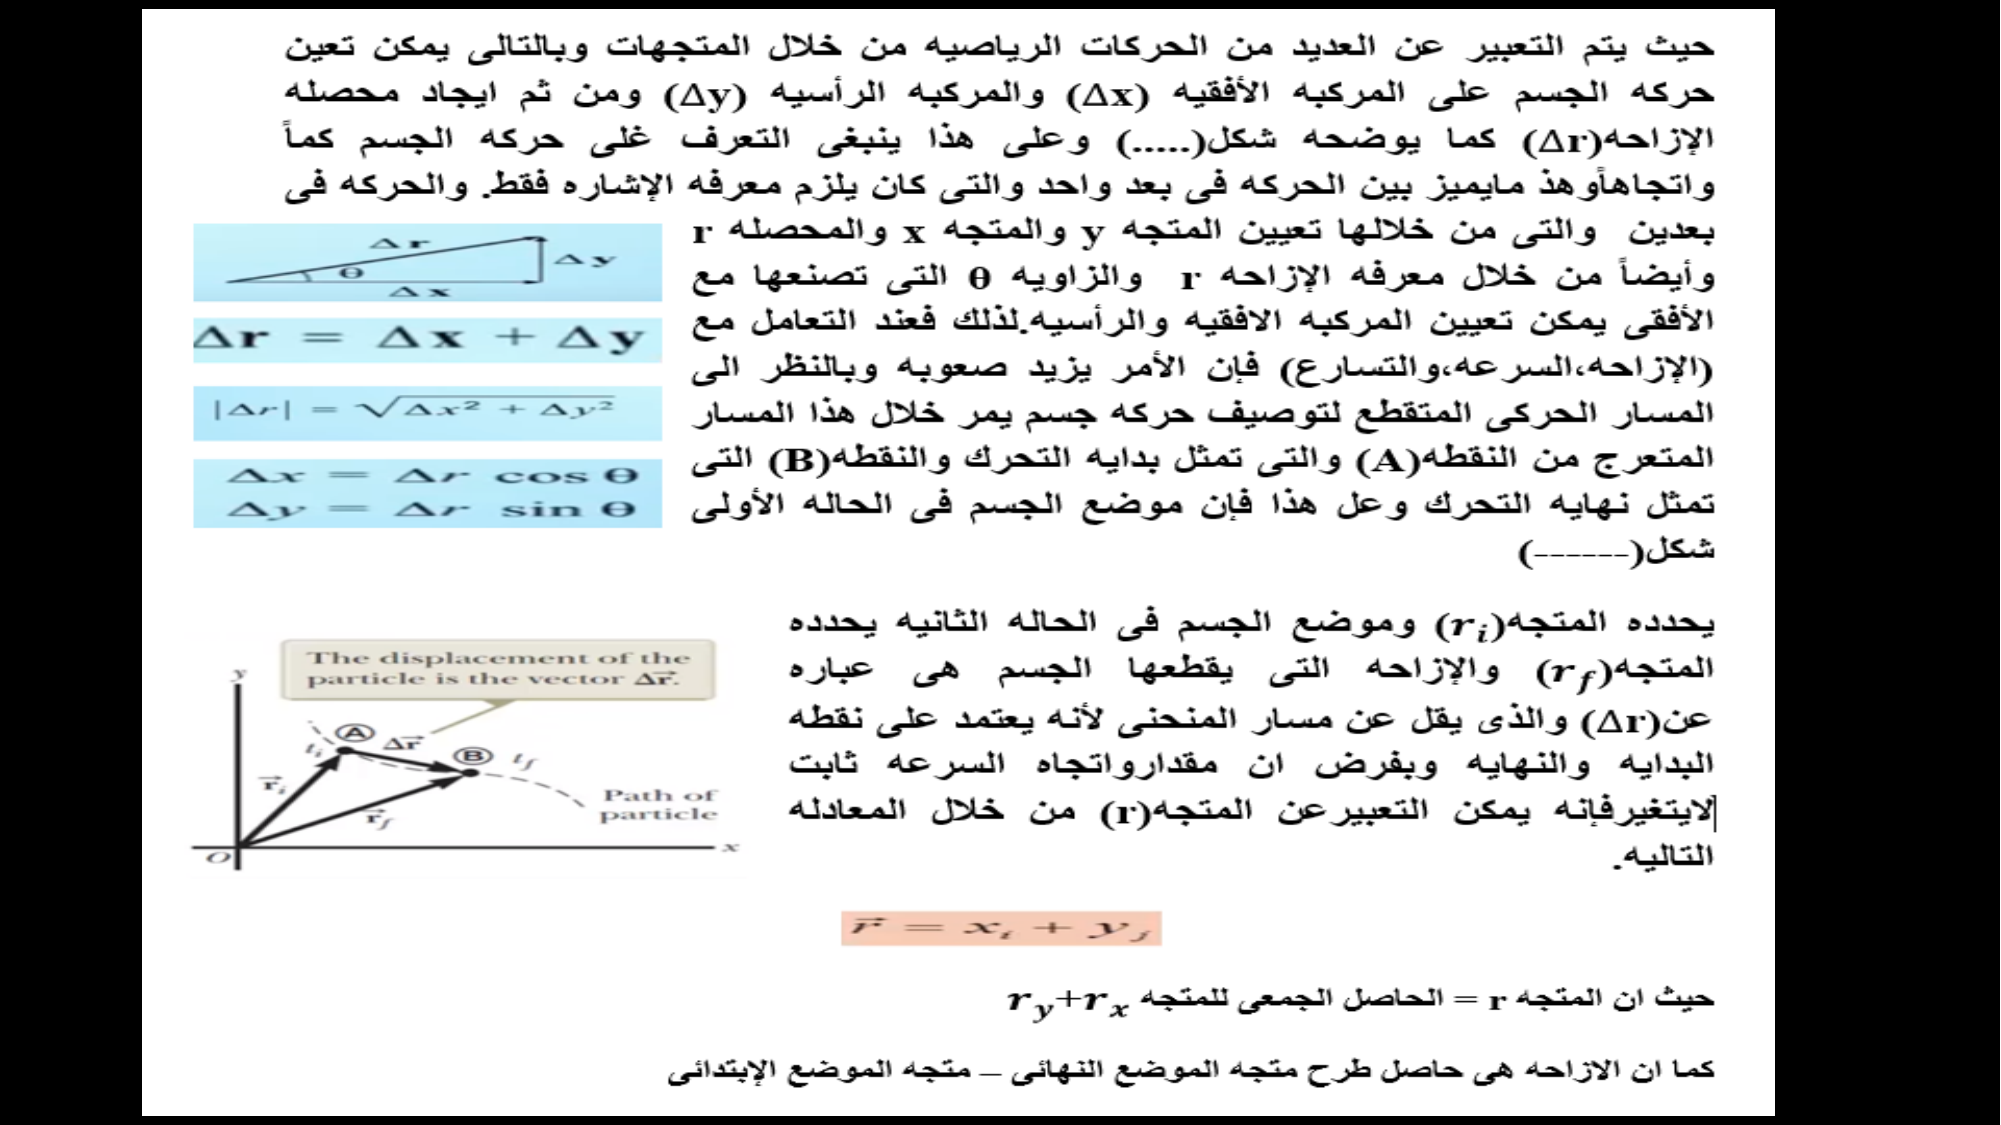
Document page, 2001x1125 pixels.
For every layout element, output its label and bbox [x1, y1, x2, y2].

list [141, 9, 1775, 1116]
